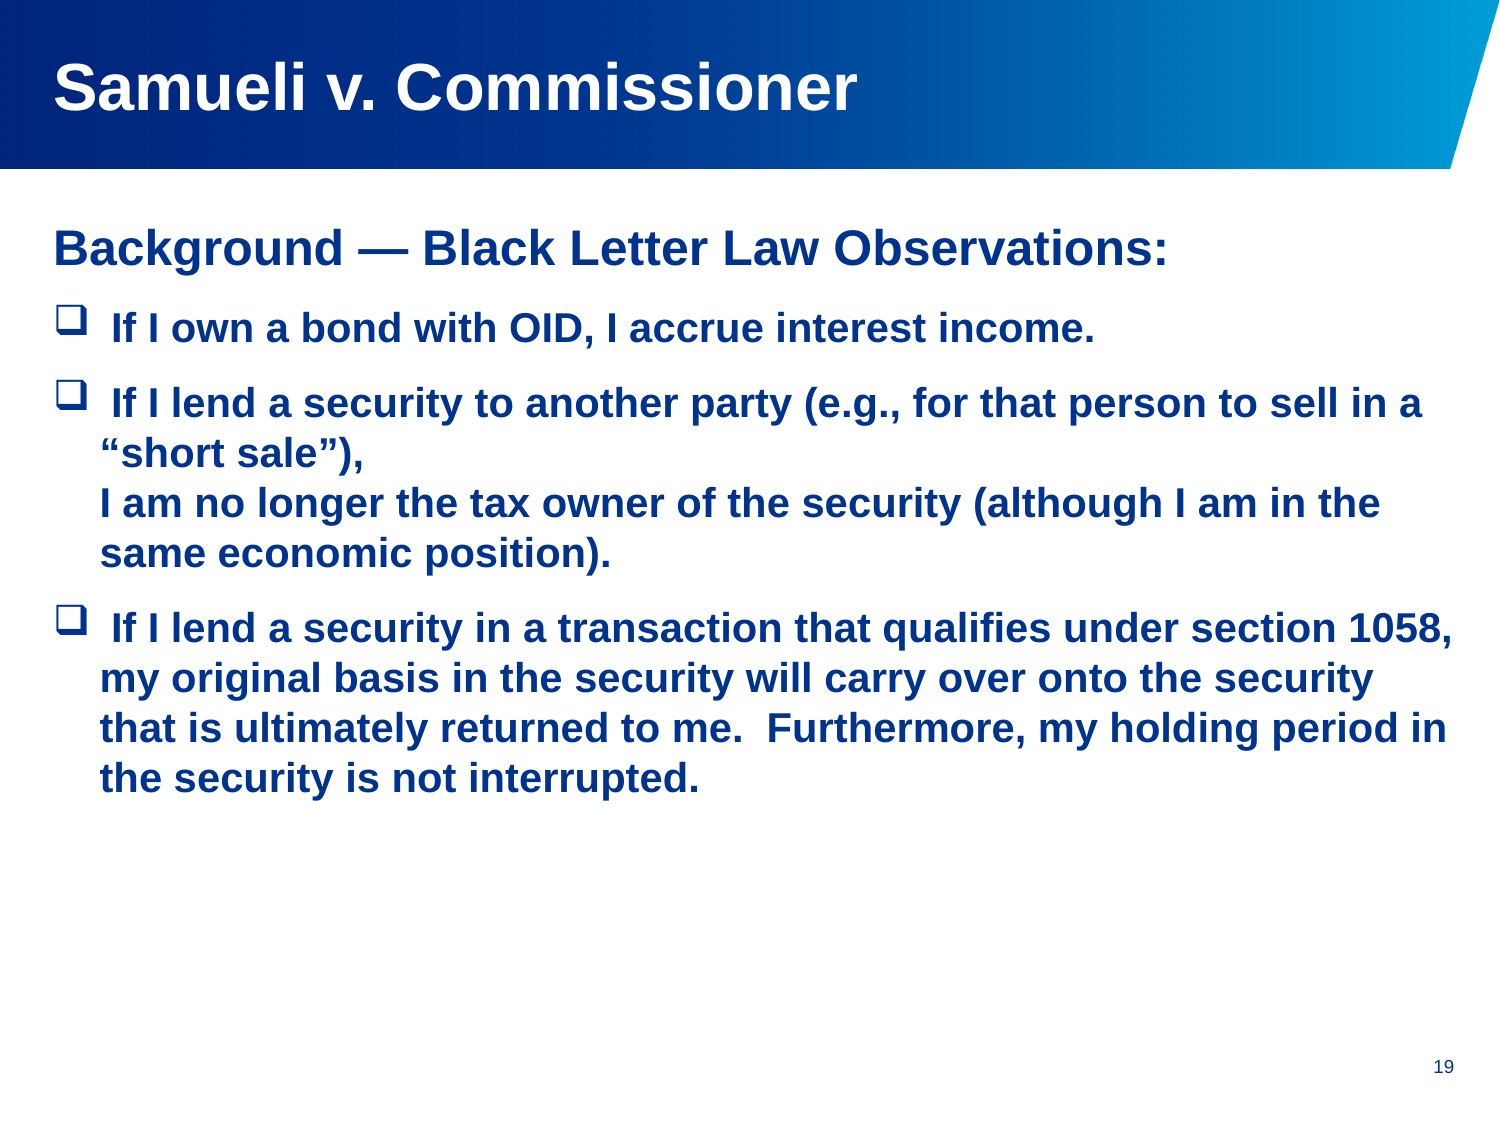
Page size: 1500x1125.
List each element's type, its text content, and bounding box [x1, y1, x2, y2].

picture [0, 0, 1268, 169]
title Samueli v. Commissioner [52, 18, 1456, 150]
picture [1451, 4, 1500, 169]
slide_number 19 [1361, 1047, 1470, 1094]
list Background — Black Letter Law Observations: If I own a bond with OID, I accrue interest income. If I lend a security to another party (e.g., for that person to sell in a “short sale”), I am no longer the tax owner of the security (although I am in the same economic position). If I lend a security in a transaction that qualifies under section 1058, my original basis in the security will carry over onto the security that is ultimately returned to me. Furthermore, my holding period in the security is not interrupted. [52, 215, 1456, 1003]
